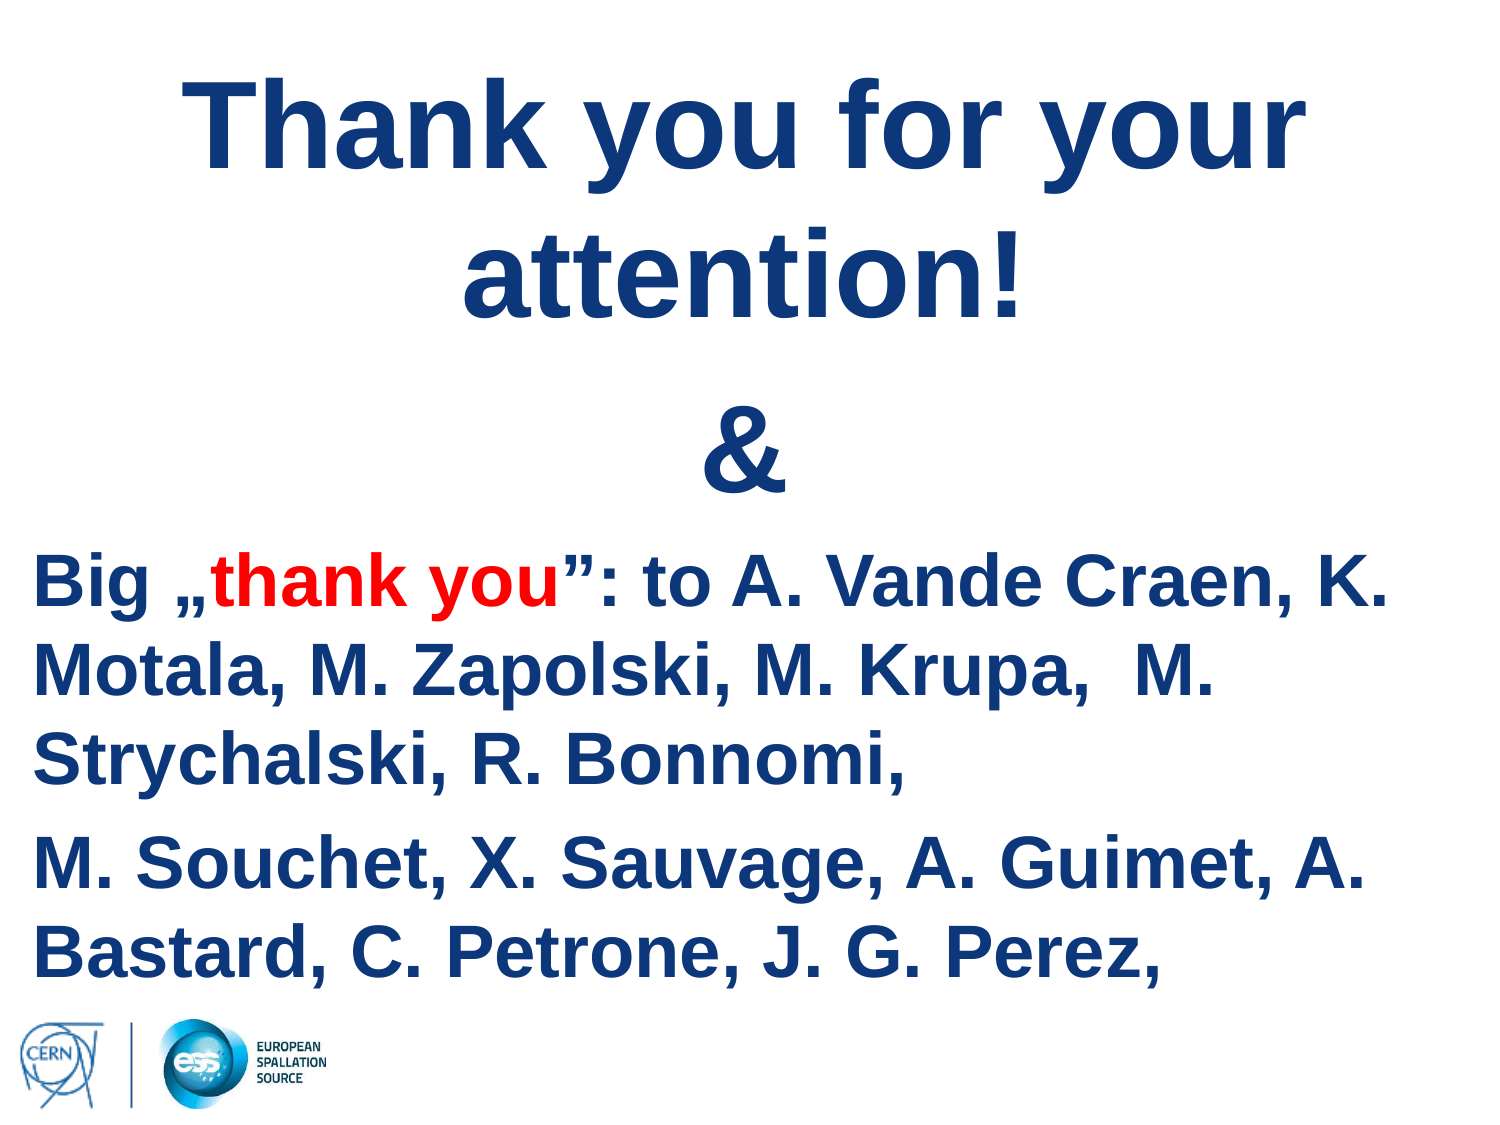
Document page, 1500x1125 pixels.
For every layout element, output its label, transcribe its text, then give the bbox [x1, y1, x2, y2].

picture [159, 1019, 192, 1109]
picture [173, 1036, 226, 1089]
list Thank you for your attention! & Big „thank you”: to A. Vande Craen, K. Motala, M. Zapolski, M. Krupa, M. Strychalski, R. Bonnomi, M. Souchet, X. Sauvage, A. Guimet, A. Bastard, C. Petrone, J. G. Perez, [12, 36, 1472, 1008]
picture [197, 1019, 326, 1109]
